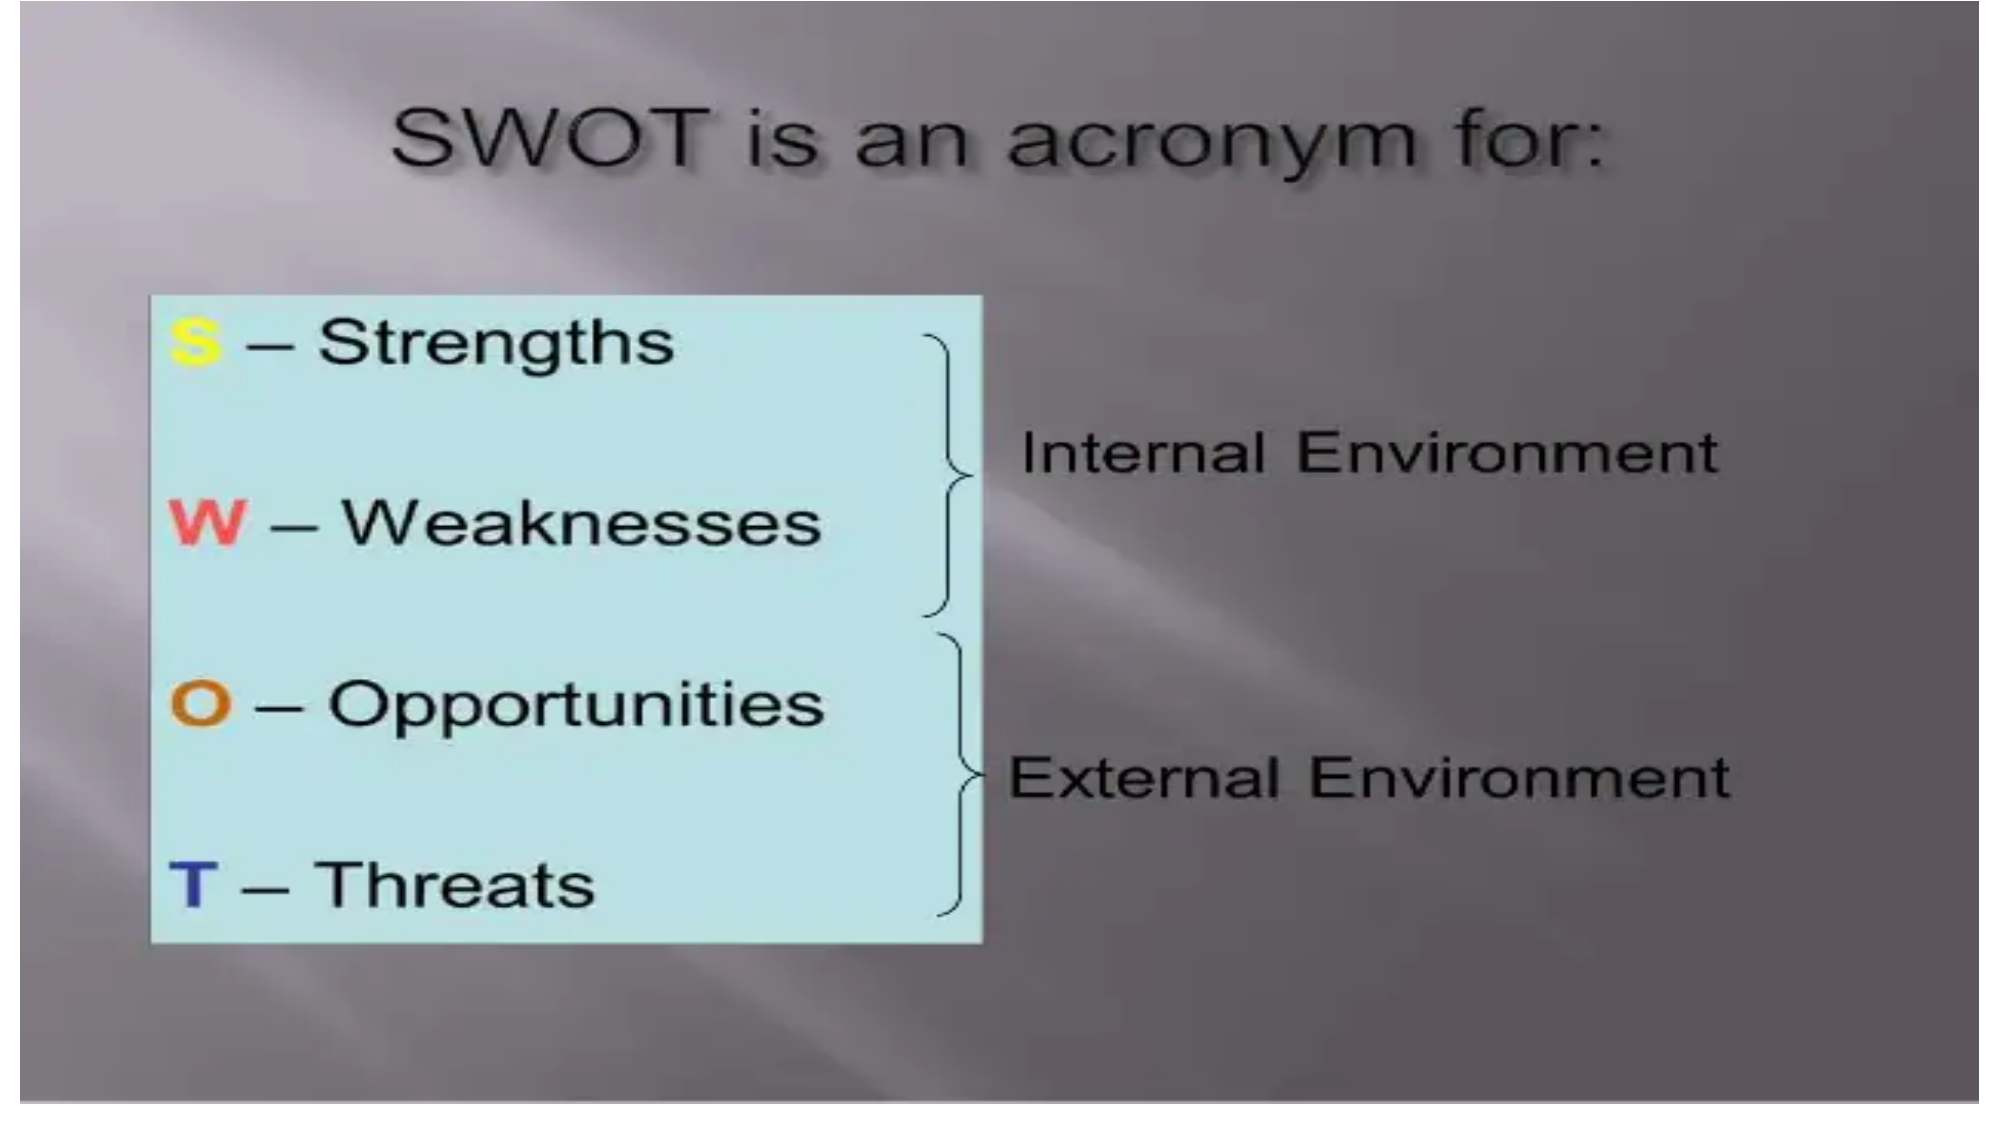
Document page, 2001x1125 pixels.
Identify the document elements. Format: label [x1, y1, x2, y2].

list [20, 1, 1979, 1104]
